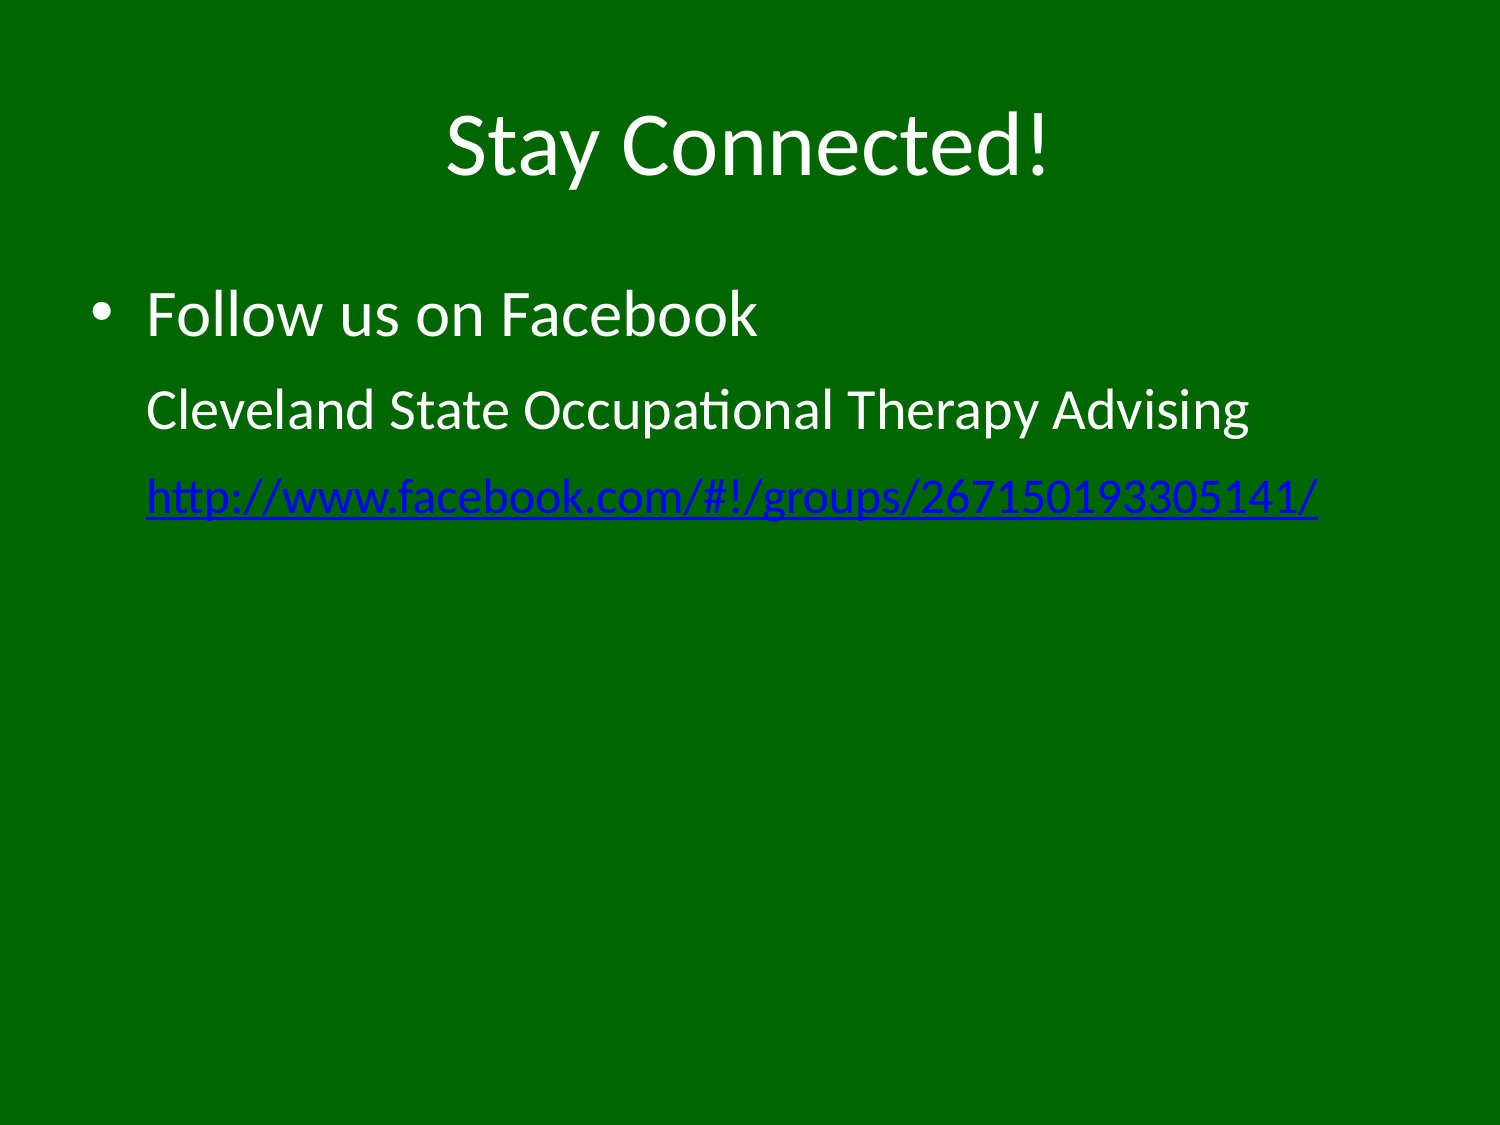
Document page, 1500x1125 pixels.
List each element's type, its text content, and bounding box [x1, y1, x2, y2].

title Stay Connected! [75, 45, 1425, 233]
list Follow us on Facebook Cleveland State Occupational Therapy Advising http://www.facebook.com/#!/groups/267150193305141/ [75, 262, 1425, 1005]
